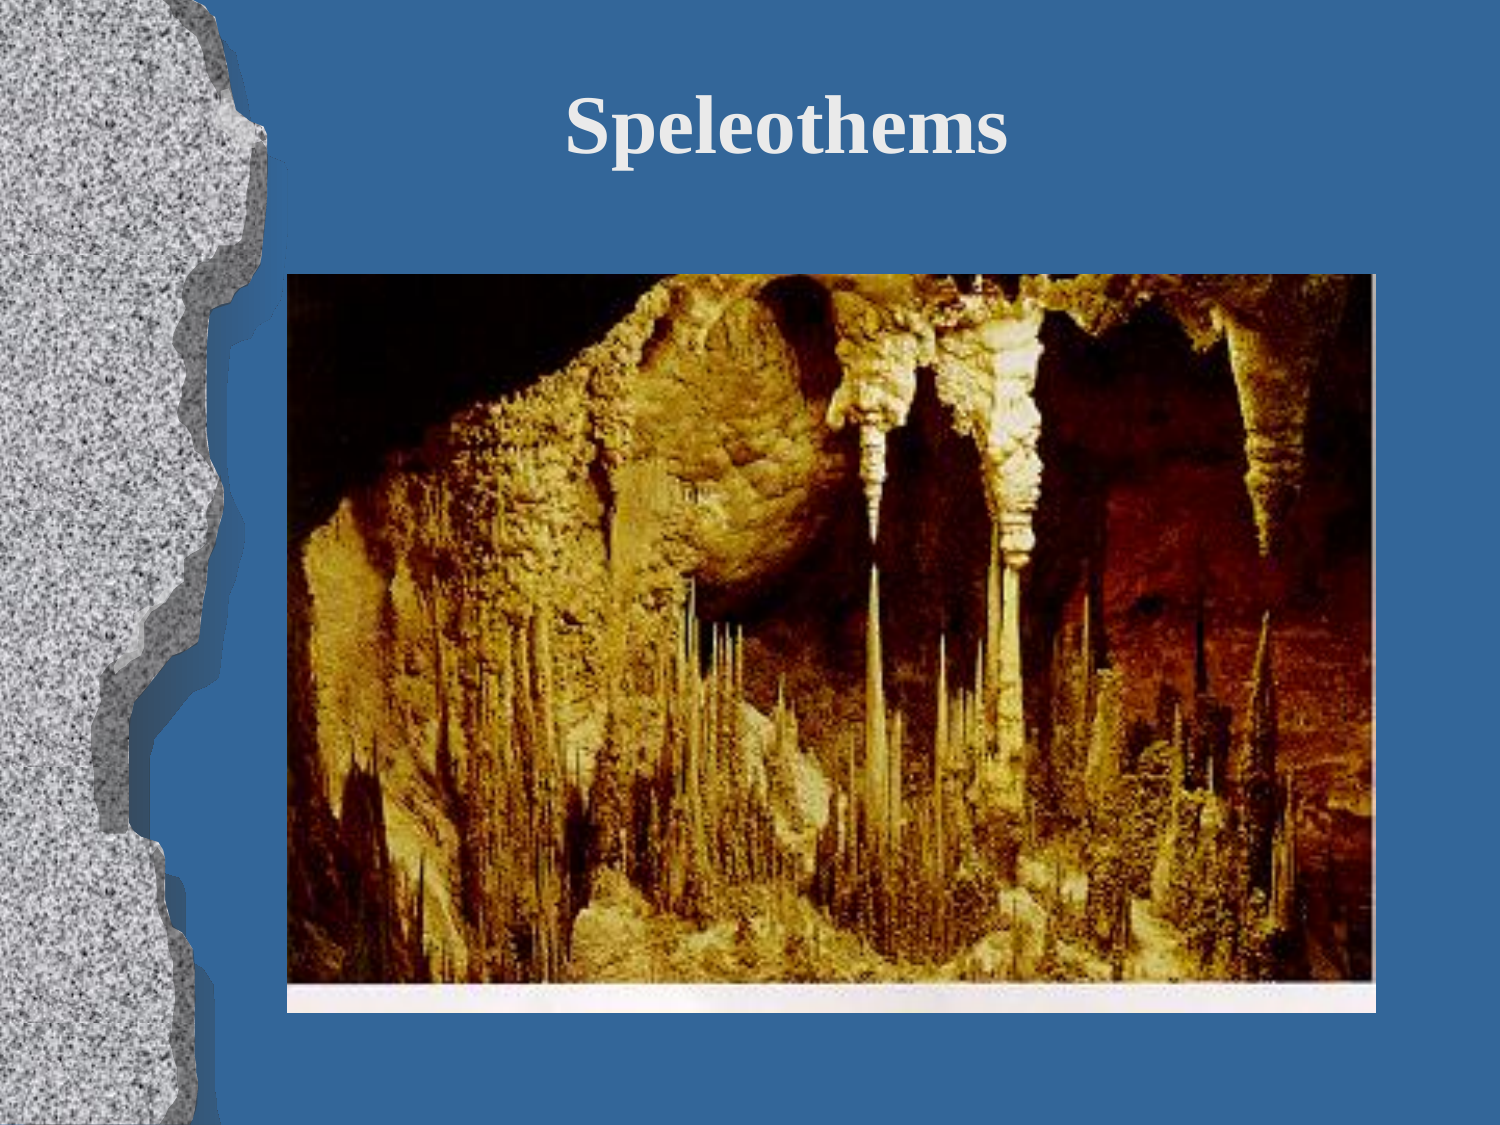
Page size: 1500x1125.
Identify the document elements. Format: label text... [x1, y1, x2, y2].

picture [261, 125, 268, 150]
picture [287, 274, 1380, 1017]
picture [200, 3, 209, 11]
picture [252, 121, 261, 142]
picture [237, 110, 246, 118]
text_box Speleothems [549, 62, 1025, 178]
picture [0, 0, 251, 1125]
